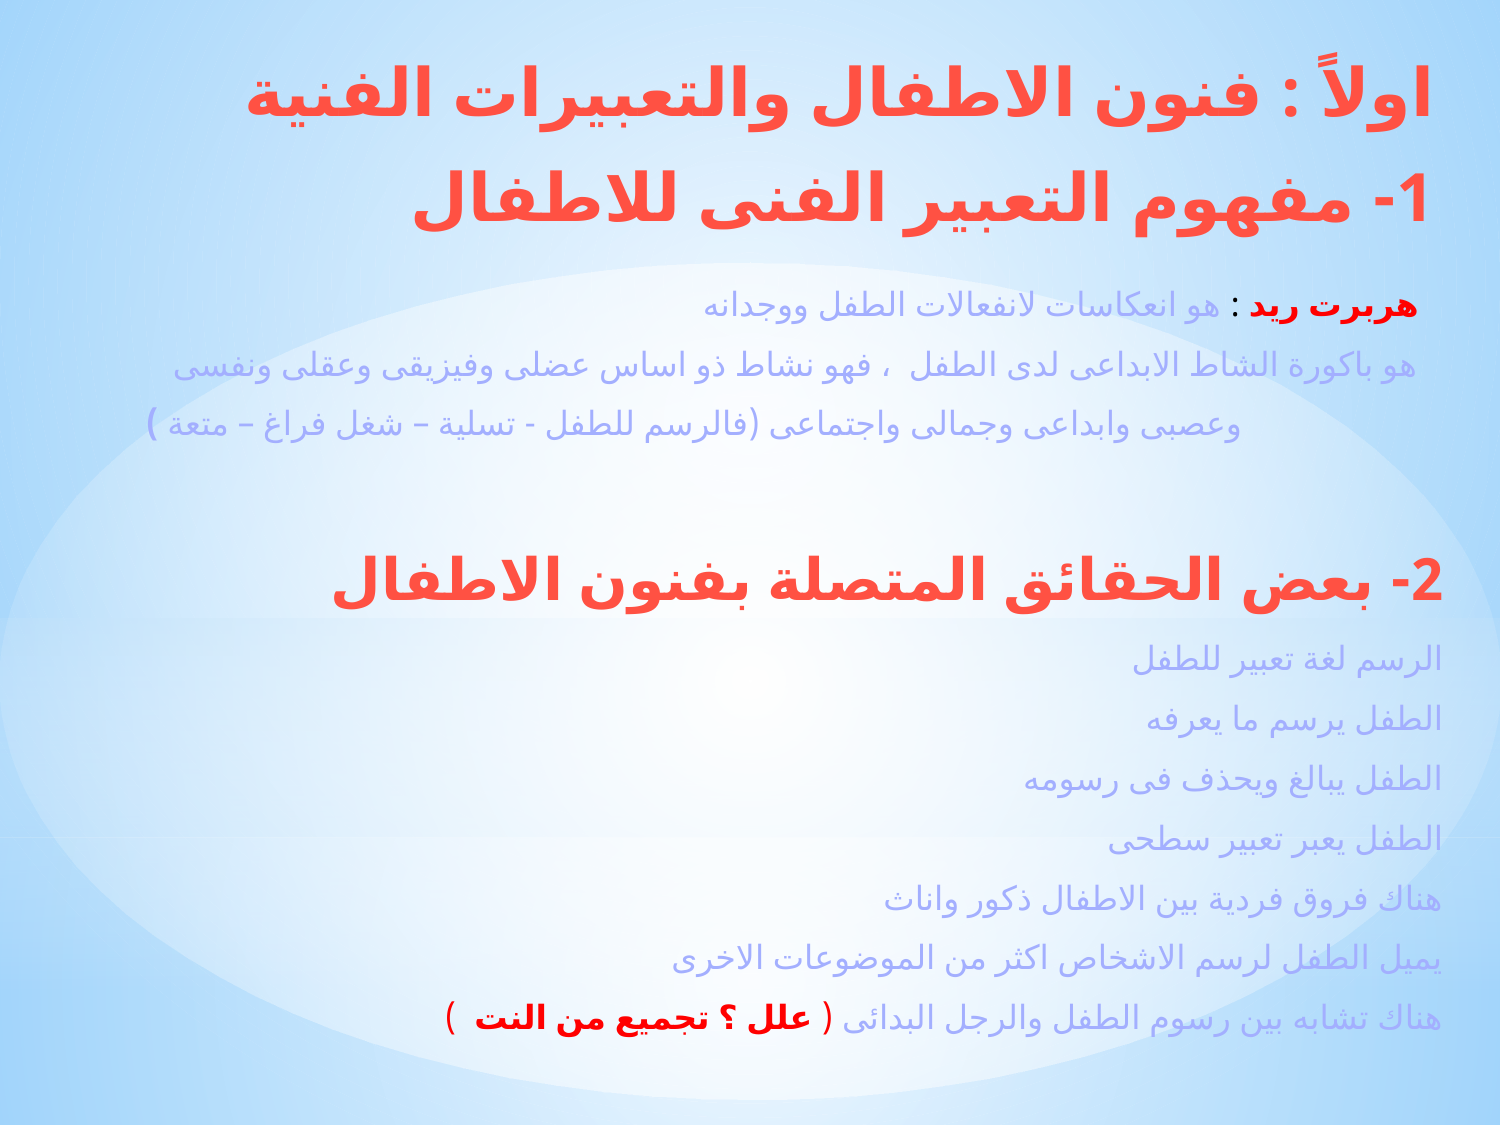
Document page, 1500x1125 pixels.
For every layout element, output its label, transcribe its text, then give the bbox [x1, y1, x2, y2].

text_box هربرت ريد : هو انعكاسات لانفعالات الطفل ووجدانه هو باكورة الشاط الابداعى لدى الطفل ، فهو نشاط ذو اساس عضلى وفيزيقى وعقلى ونفسى وعصبى وابداعى وجمالى واجتماعى (فالرسم للطفل - تسلية – شغل فراغ – متعة ) [114, 255, 1450, 450]
text_box اولاً : فنون الاطفال والتعبيرات الفنية 1- مفهوم التعبير الفنى للاطفال [88, 42, 1450, 243]
text_box 2- بعض الحقائق المتصلة بفنون الاطفال الرسم لغة تعبير للطفل الطفل يرسم ما يعرفه الطفل يبالغ ويحذف فى رسومه الطفل يعبر تعبير سطحى هناك فروق فردية بين الاطفال ذكور واناث يميل الطفل لرسم الاشخاص اكثر من الموضوعات الاخرى هناك تشابه بين رسوم الطفل والرجل البدائى ( علل ؟ تجميع من النت ) [180, 534, 1459, 1084]
